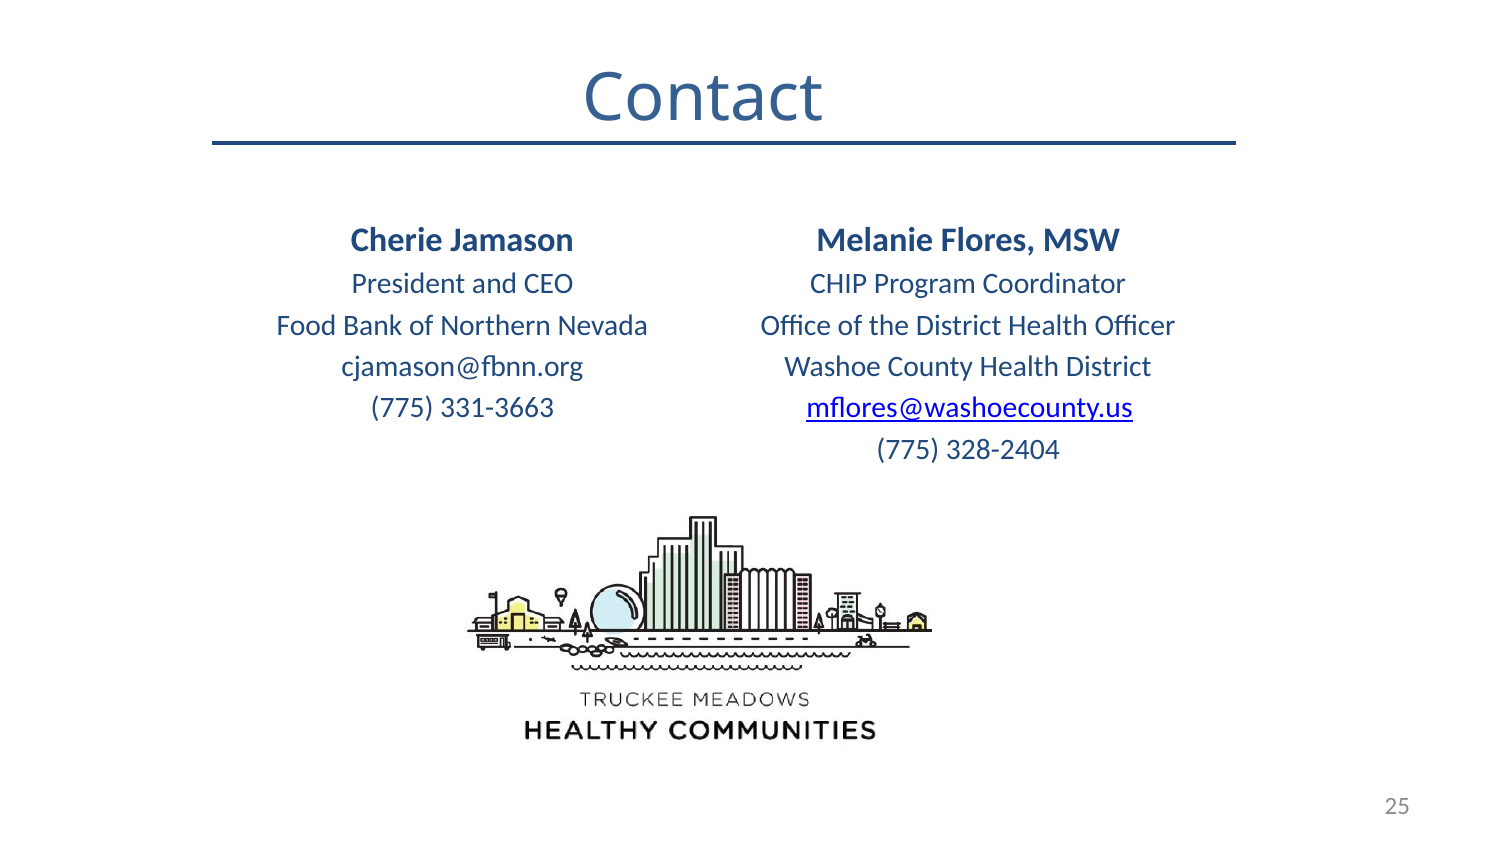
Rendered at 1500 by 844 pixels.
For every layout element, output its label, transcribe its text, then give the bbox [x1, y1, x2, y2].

text_box Cherie Jamason President and CEO Food Bank of Northern Nevada cjamason@fbnn.org (775) 331-3663 Melanie Flores, MSW CHIP Program Coordinator Office of the District Health Officer Washoe County Health District mflores@washoecounty.us (775) 328-2404 [194, 209, 1237, 492]
text_box Contact [78, 46, 1329, 142]
picture [449, 491, 932, 749]
slide_number 25 [1074, 782, 1425, 827]
